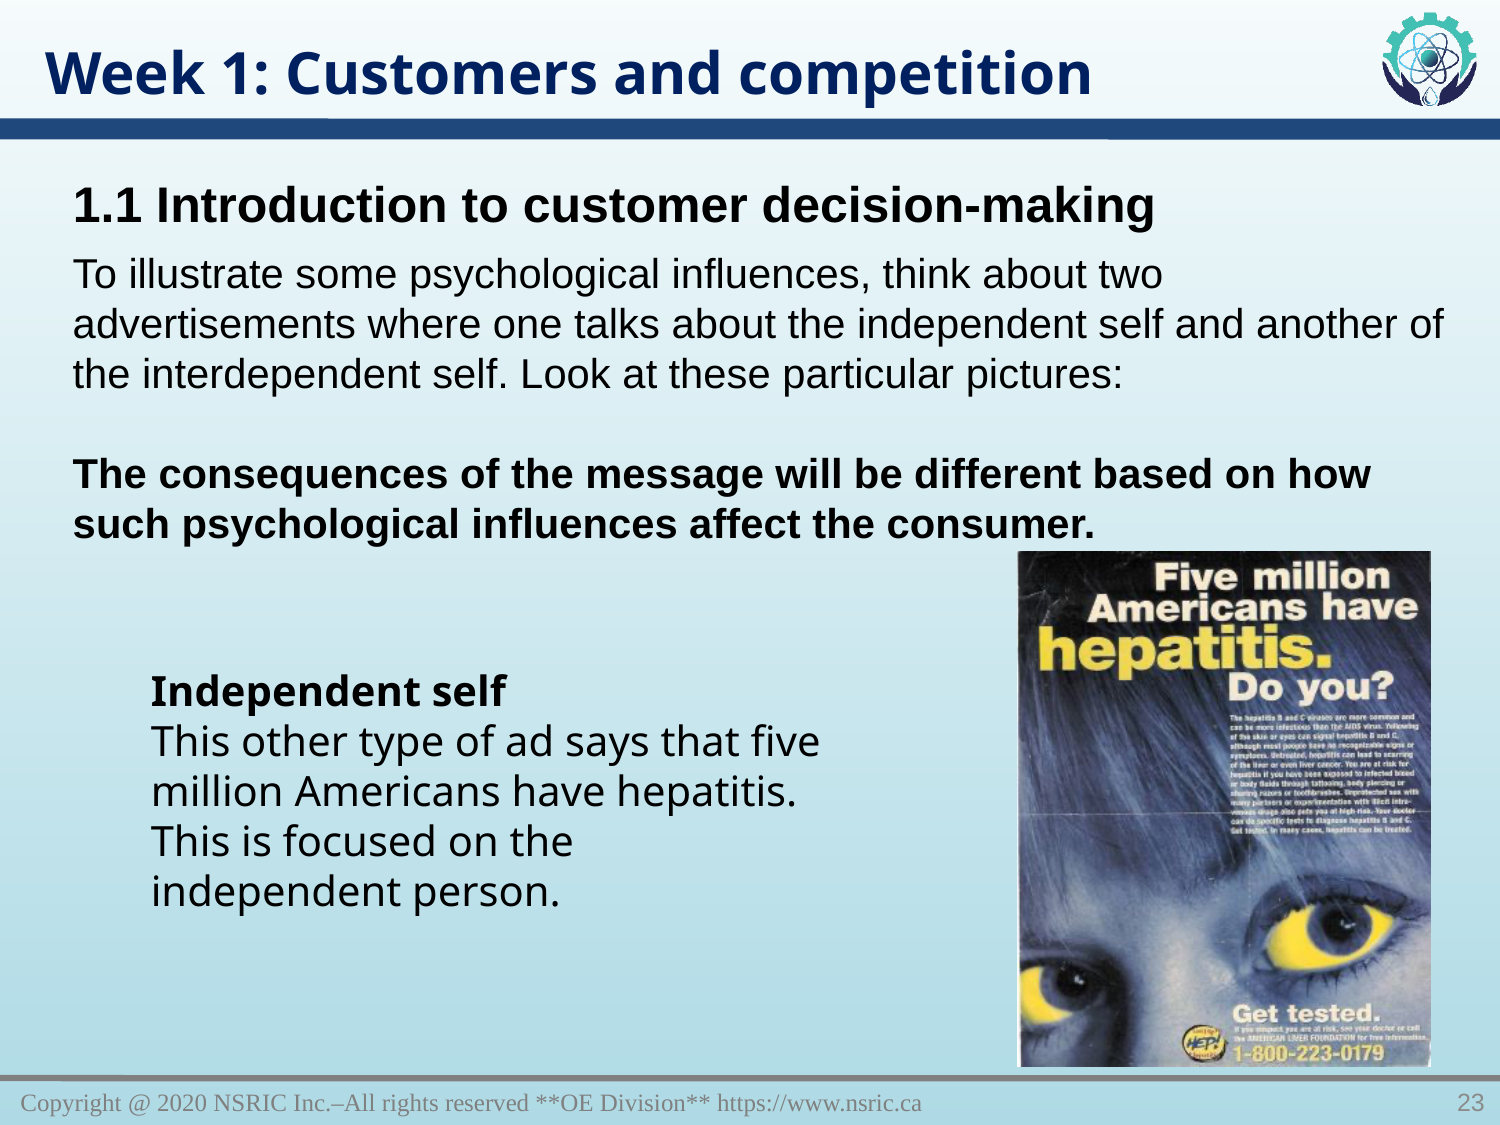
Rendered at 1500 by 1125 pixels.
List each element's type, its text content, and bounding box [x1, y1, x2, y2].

text_box Week 1: Customers and competition [30, 28, 1344, 114]
footer Copyright @ 2020 NSRIC Inc.–All rights reserved **OE Division** https://www.nsric.ca [5, 1078, 1247, 1125]
text_box 1.1 Introduction to customer decision-making [57, 164, 1431, 240]
slide_number 23 [1289, 1078, 1500, 1125]
text_box To illustrate some psychological influences, think about two advertisements where one talks about the independent self and another of the interdependent self. Look at these particular pictures: The consequences of the message will be different based on how such psychological influences affect the consumer. [57, 239, 1467, 605]
picture [1017, 550, 1431, 1067]
picture [1380, 12, 1477, 107]
text_box Independent self This other type of ad says that five million Americans have hepatitis. This is focused on the independent person. [135, 657, 841, 923]
